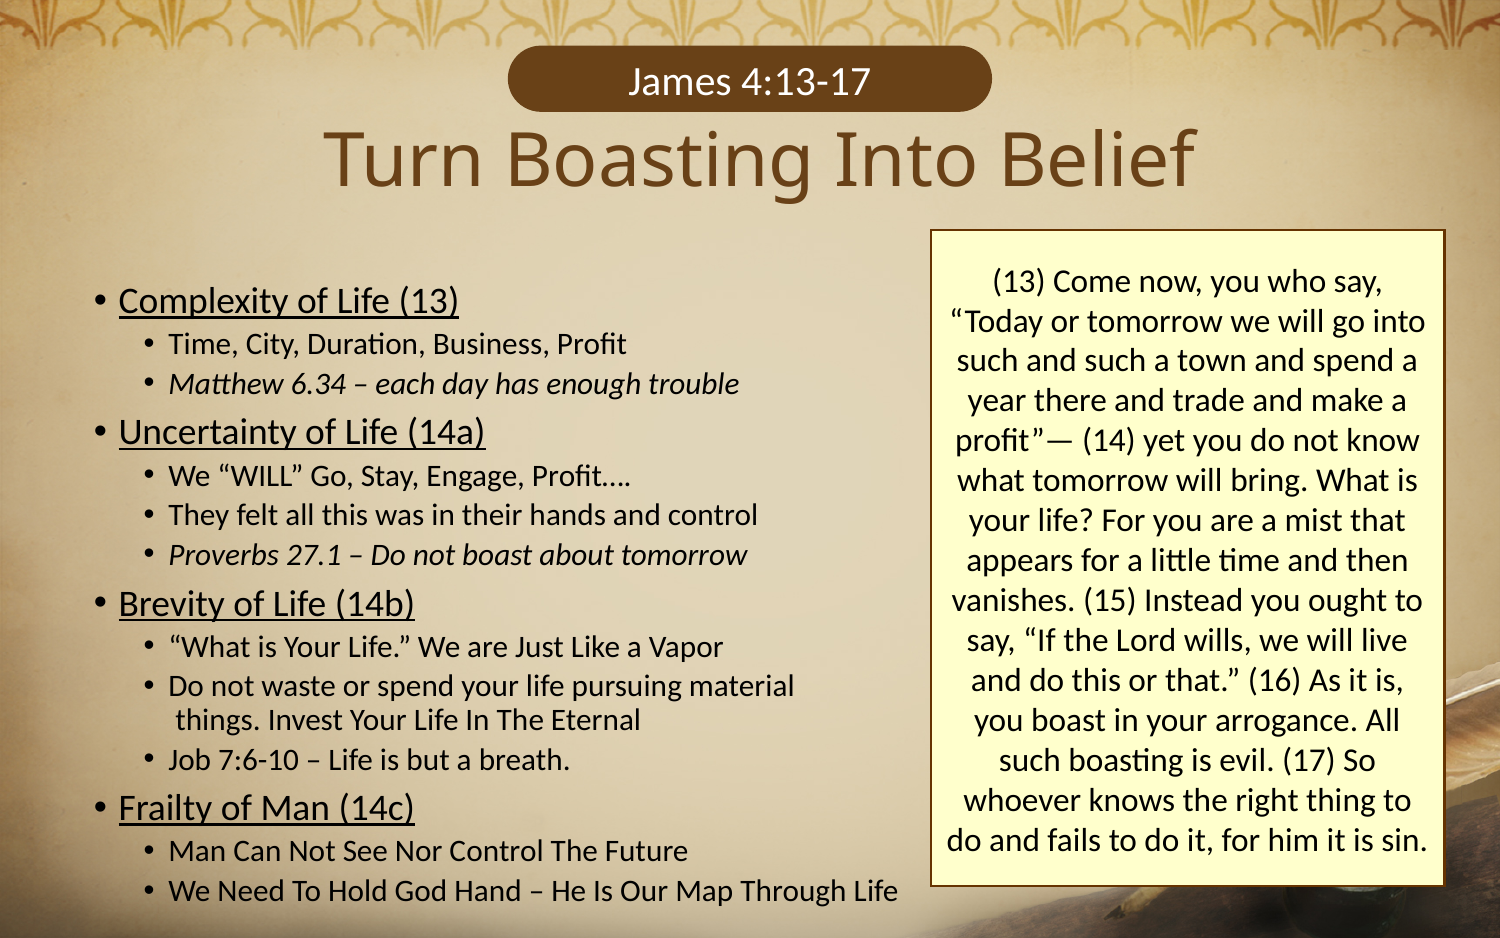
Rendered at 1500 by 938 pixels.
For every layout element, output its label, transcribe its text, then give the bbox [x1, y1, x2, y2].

text_box Turn Boasting Into Belief [75, 94, 1445, 230]
picture [0, 0, 1500, 938]
text_box (13) Come now, you who say, “Today or tomorrow we will go into such and such a town and spend a year there and trade and make a profit”— (14) yet you do not know what tomorrow will bring. What is your life? For you are a mist that appears for a little time and then vanishes. (15) Instead you ought to say, “If the Lord wills, we will live and do this or that.” (16) As it is, you boast in your arrogance. All such boasting is evil. (17) So whoever knows the right thing to do and fails to do it, for him it is sin. [930, 229, 1446, 887]
list Complexity of Life (13) Time, City, Duration, Business, Profit Matthew 6.34 – each day has enough trouble Uncertainty of Life (14a) We “WILL” Go, Stay, Engage, Profit…. They felt all this was in their hands and control Proverbs 27.1 – Do not boast about tomorrow Brevity of Life (14b) “What is Your Life.” We are Just Like a Vapor Do not waste or spend your life pursuing material things. Invest Your Life In The Eternal Job 7:6-10 – Life is but a breath. Frailty of Man (14c) Man Can Not See Nor Control The Future We Need To Hold God Hand – He Is Our Map Through Life [78, 273, 1317, 921]
text_box James 4:13-17 [506, 44, 994, 113]
